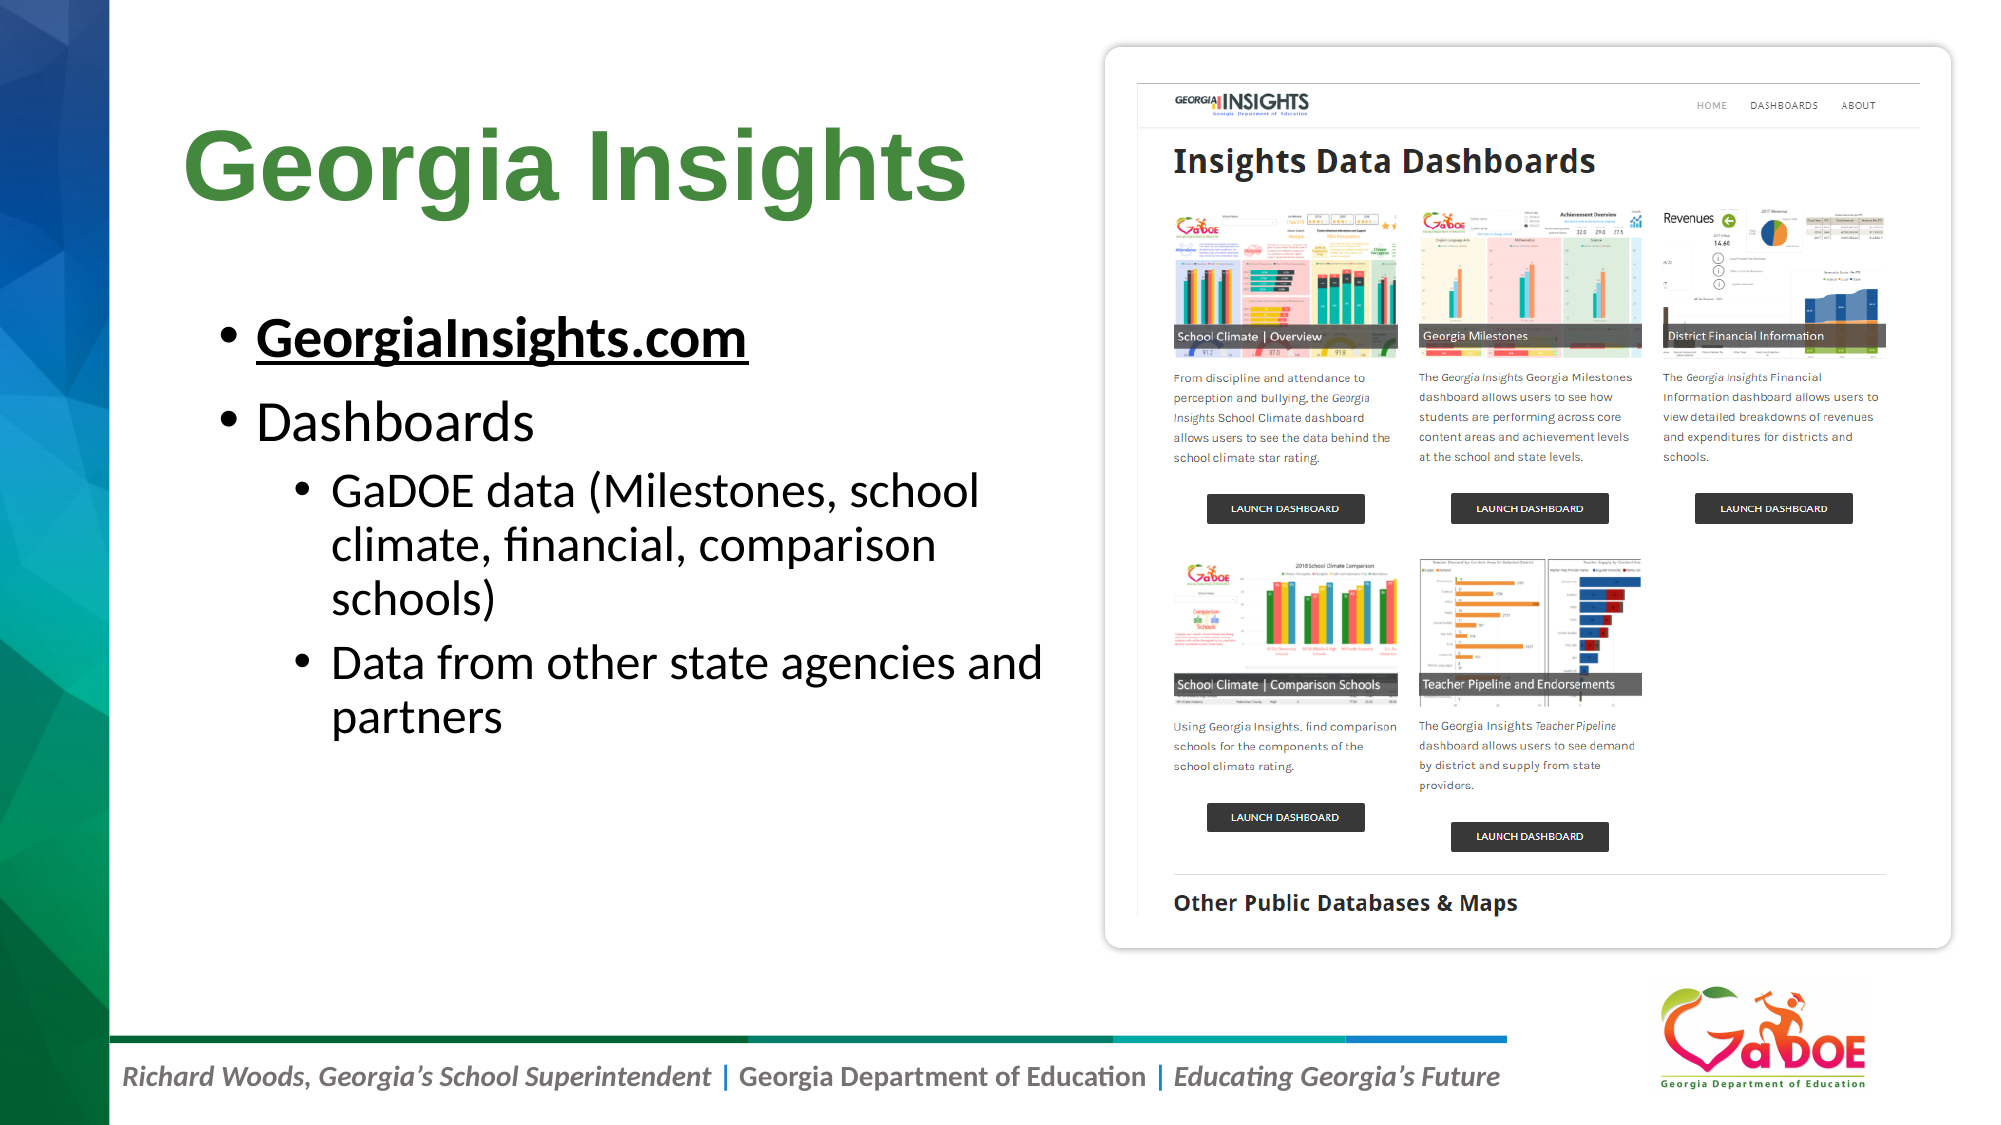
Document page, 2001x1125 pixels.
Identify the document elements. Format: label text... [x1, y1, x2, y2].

title Georgia Insights [167, 59, 1100, 278]
picture [1654, 977, 1870, 1096]
picture [1136, 77, 1920, 917]
list GeorgiaInsights.com Dashboards GaDOE data (Milestones, school climate, financial, comparison schools) Data from other state agencies and partners [203, 299, 1067, 978]
picture [0, 0, 110, 1125]
